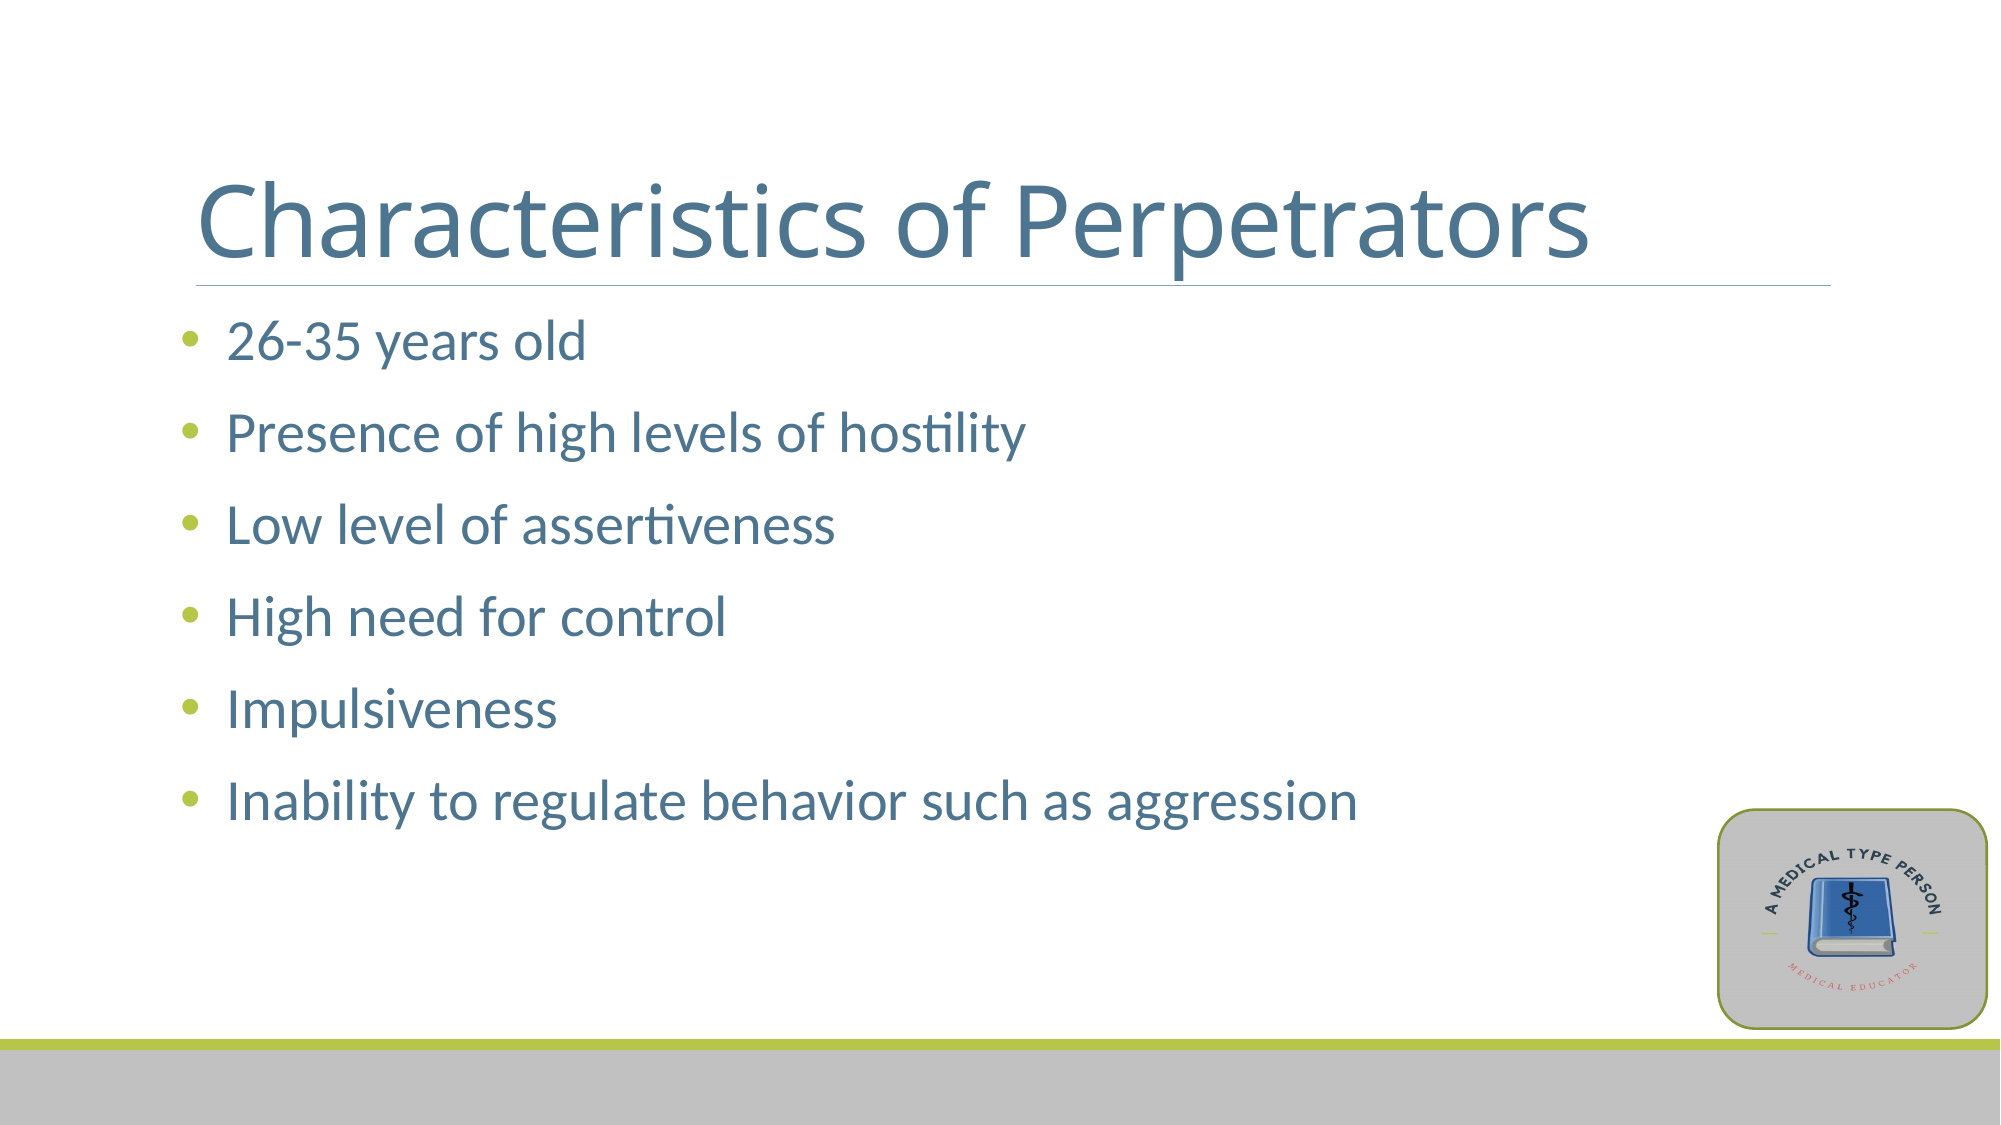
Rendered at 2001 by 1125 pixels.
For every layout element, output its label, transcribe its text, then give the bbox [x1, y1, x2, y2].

title Characteristics of Perpetrators [180, 47, 1830, 285]
list 26-35 years old Presence of high levels of hostility Low level of assertiveness High need for control Impulsiveness Inability to regulate behavior such as aggression [180, 302, 1830, 963]
picture [1720, 811, 1985, 1027]
